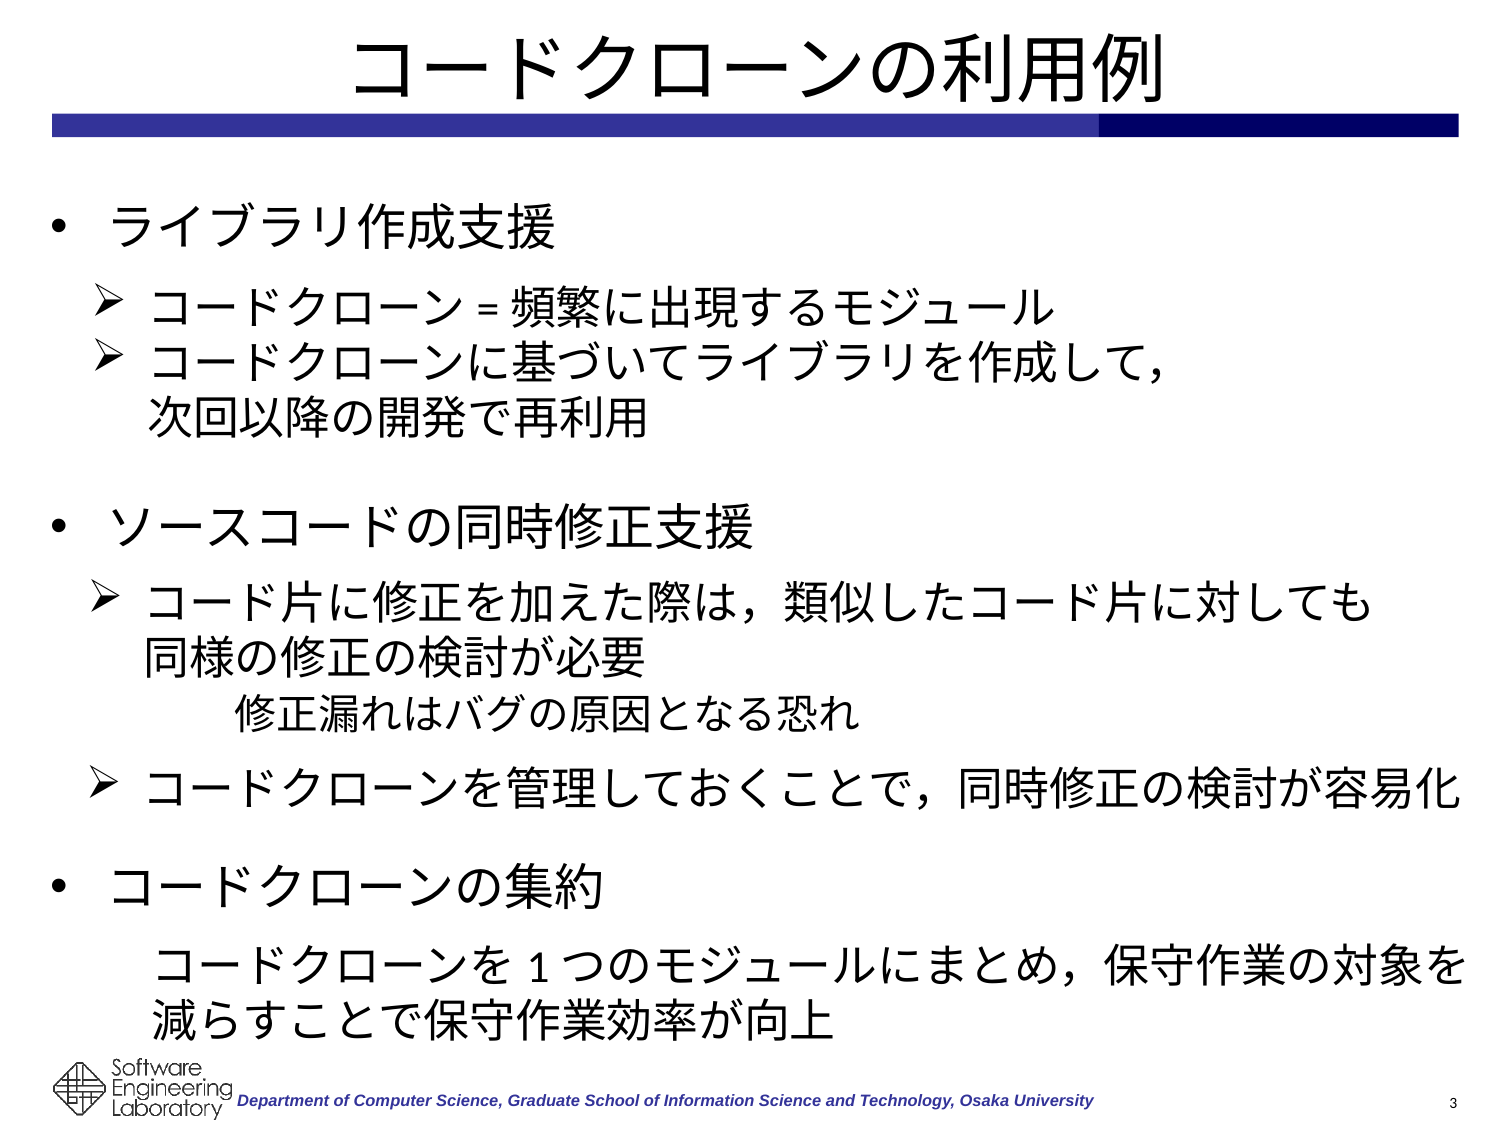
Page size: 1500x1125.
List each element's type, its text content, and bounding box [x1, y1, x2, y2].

slide_number 3 [1377, 1085, 1473, 1125]
text_box ライブラリ作成支援 ソースコードの同時修正支援 コードクローンの集約 [35, 187, 769, 923]
picture [53, 1058, 232, 1120]
text_box コード片に修正を加えた際は，類似したコード片に対しても 同様の修正の検討が必要 修正漏れはバグの原因となる恐れ [72, 566, 1391, 746]
text_box コードクローンを1つのモジュールにまとめ，保守作業の対象を 減らすことで保守作業効率が向上 [45, 929, 1485, 1055]
title コードクローンの利用例 [52, 19, 1459, 114]
text_box コードクローン=頻繁に出現するモジュール コードクローンに基づいてライブラリを作成して， 次回以降の開発で再利用 [76, 270, 1207, 451]
text_box コードクローンを管理しておくことで，同時修正の検討が容易化 [71, 752, 1476, 823]
